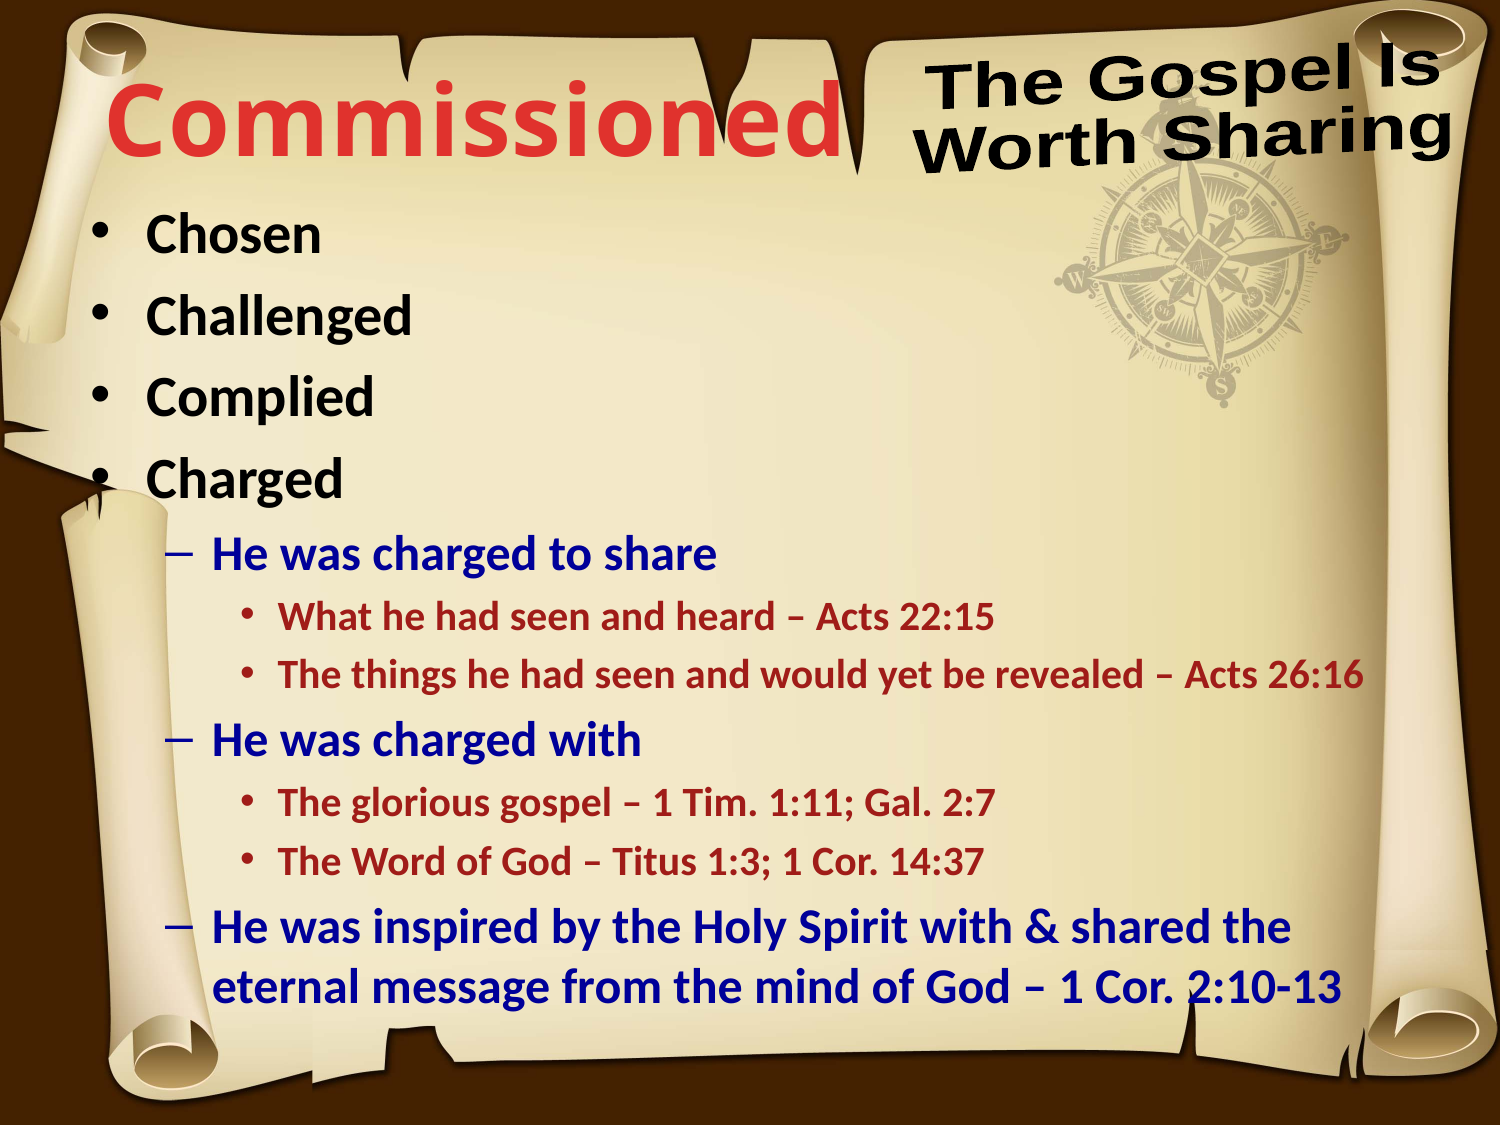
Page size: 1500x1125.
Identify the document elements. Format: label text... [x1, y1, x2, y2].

list Chosen Challenged Complied Charged He was charged to share What he had seen and heard – Acts 22:15 The things he had seen and would yet be revealed – Acts 26:16 He was charged with The glorious gospel – 1 Tim. 1:11; Gal. 2:7 The Word of God – Titus 1:3; 1 Cor. 14:37 He was inspired by the Holy Spirit with & shared the eternal message from the mind of God – 1 Cor. 2:10-13 [75, 187, 1425, 948]
picture [0, 0, 1500, 1125]
text_box Commissioned [88, 48, 864, 184]
